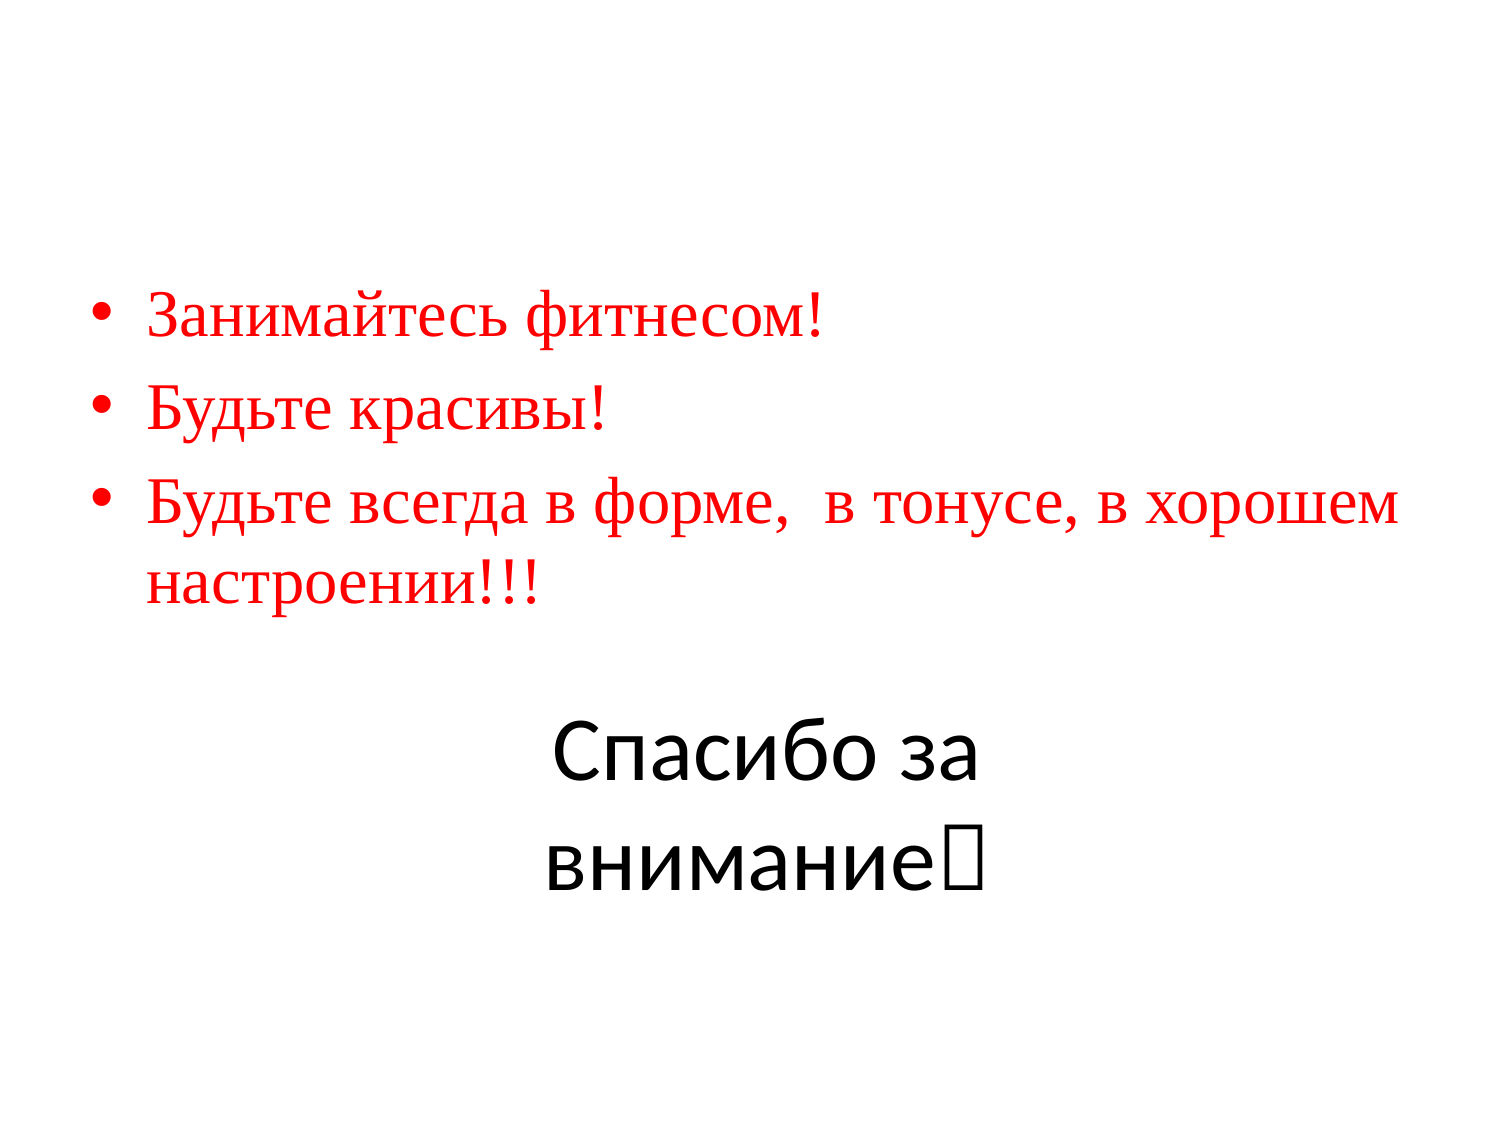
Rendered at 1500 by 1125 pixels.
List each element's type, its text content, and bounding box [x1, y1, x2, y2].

list Занимайтесь фитнесом! Будьте красивы! Будьте всегда в форме, в тонусе, в хорошем настроении!!! [75, 262, 1425, 1005]
